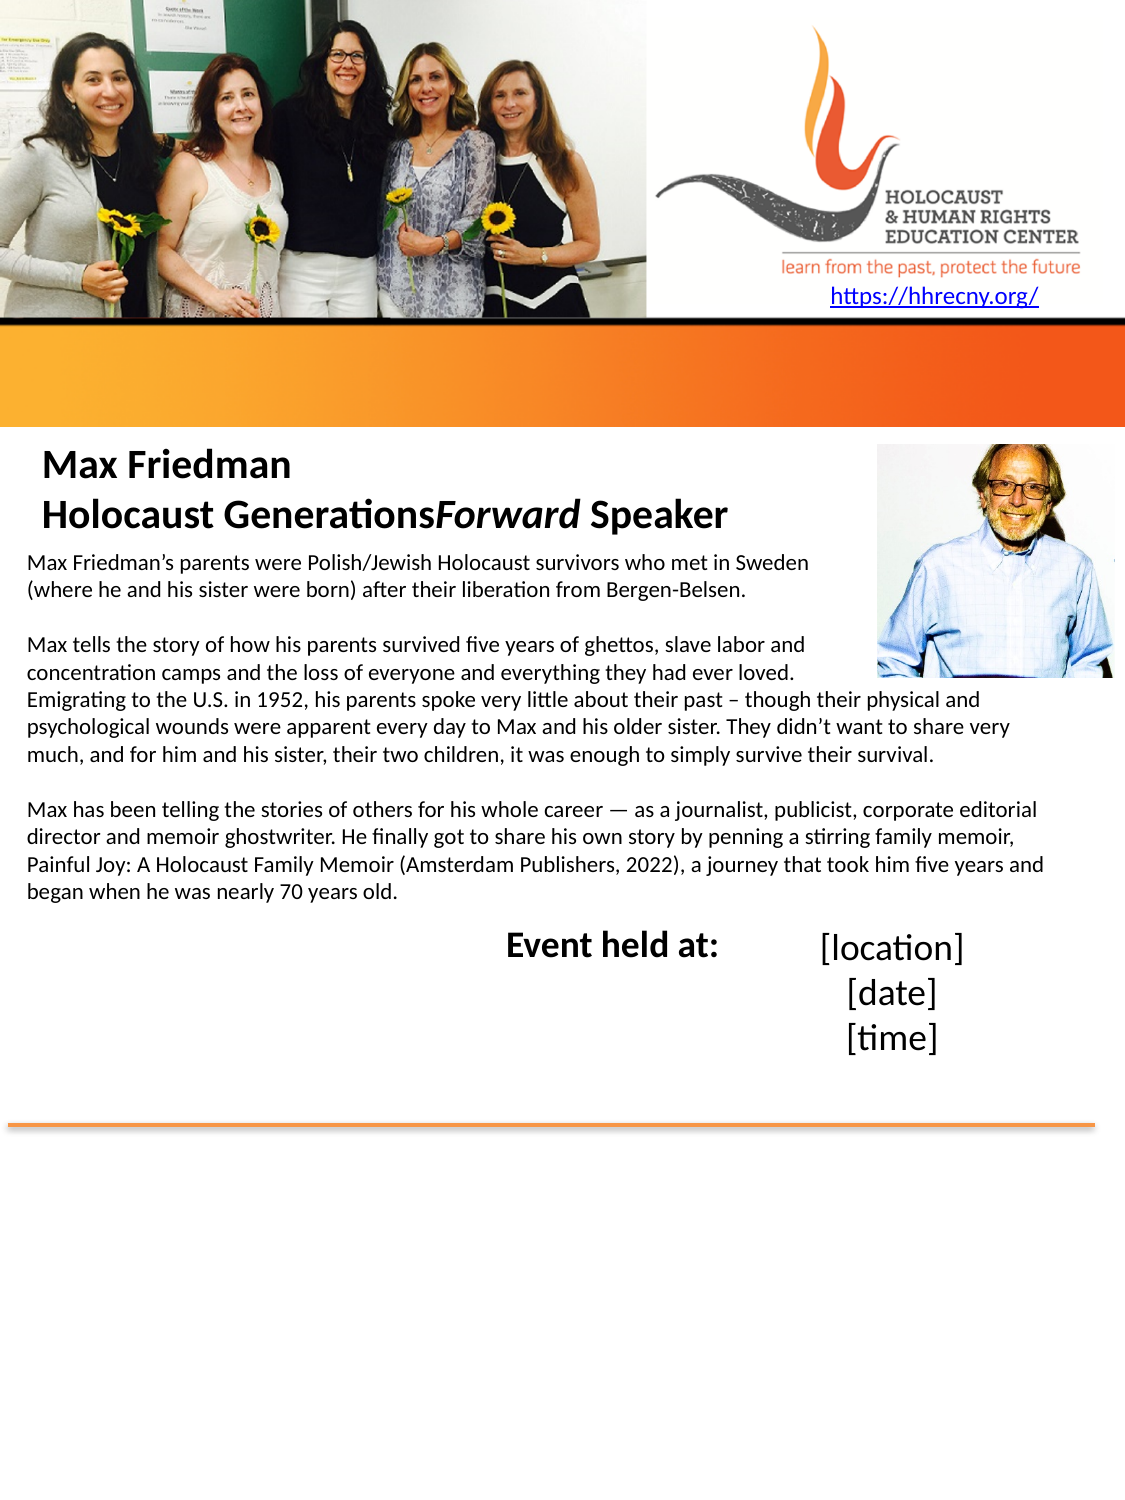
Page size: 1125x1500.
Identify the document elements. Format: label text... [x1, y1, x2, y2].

text_box [location] [date] [time] [805, 915, 980, 1066]
text_box Max Friedman Holocaust GenerationsForward Speaker [27, 434, 744, 539]
text_box Max Friedman’s parents were Polish/Jewish Holocaust survivors who met in Sweden (where he and his sister were born) after their liberation from Bergen-Belsen. Max tells the story of how his parents survived five years of ghettos, slave labor and concentration camps and the loss of everyone and everything they had ever loved. Emigrating to the U.S. in 1952, his parents spoke very little about their past – though their physical and psychological wounds were apparent every day to Max and his older sister. They didn’t want to share very much, and for him and his sister, their two children, it was enough to simply survive their survival. Max has been telling the stories of others for his whole career — as a journalist, publicist, corporate editorial director and memoir ghostwriter. He finally got to share his own story by penning a stirring family memoir, Painful Joy: A Holocaust Family Memoir (Amsterdam Publishers, 2022), a journey that took him five years and began when he was nearly 70 years old. [12, 539, 1075, 912]
picture [876, 444, 1115, 678]
picture [0, 0, 1125, 427]
text_box Event held at: [491, 912, 1079, 973]
